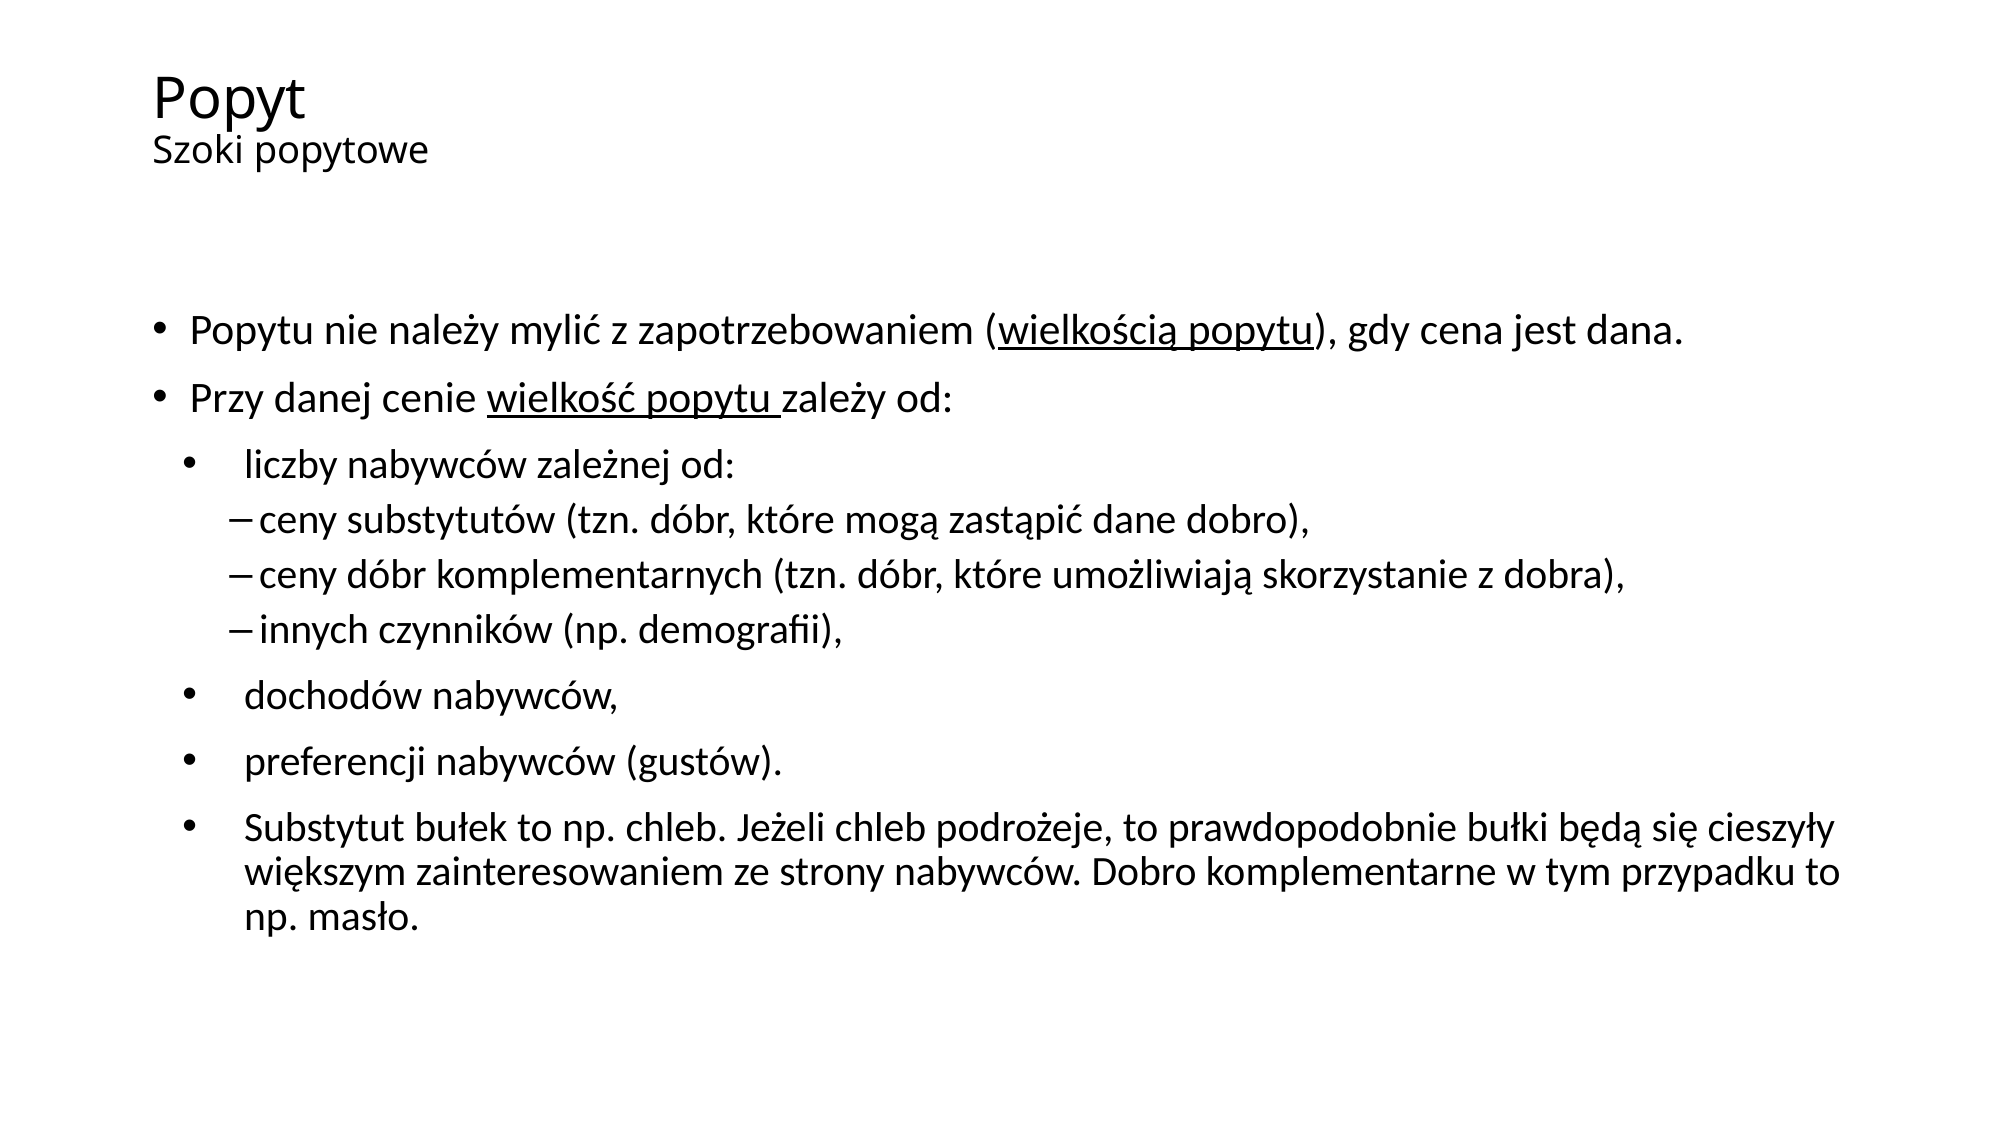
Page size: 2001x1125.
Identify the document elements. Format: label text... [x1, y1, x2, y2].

title Popyt Szoki popytowe [137, 59, 1863, 278]
list Popytu nie należy mylić z zapotrzebowaniem (wielkością popytu), gdy cena jest dana. Przy danej cenie wielkość popytu zależy od: liczby nabywców zależnej od: ceny substytutów (tzn. dóbr, które mogą zastąpić dane dobro), ceny dóbr komplementarnych (tzn. dóbr, które umożliwiają skorzystanie z dobra), innych czynników (np. demografii), dochodów nabywców, preferencji nabywców (gustów). Substytut bułek to np. chleb. Jeżeli chleb podrożeje, to prawdopodobnie bułki będą się cieszyły większym zainteresowaniem ze strony nabywców. Dobro komplementarne w tym przypadku to np. masło. [137, 299, 1863, 1014]
